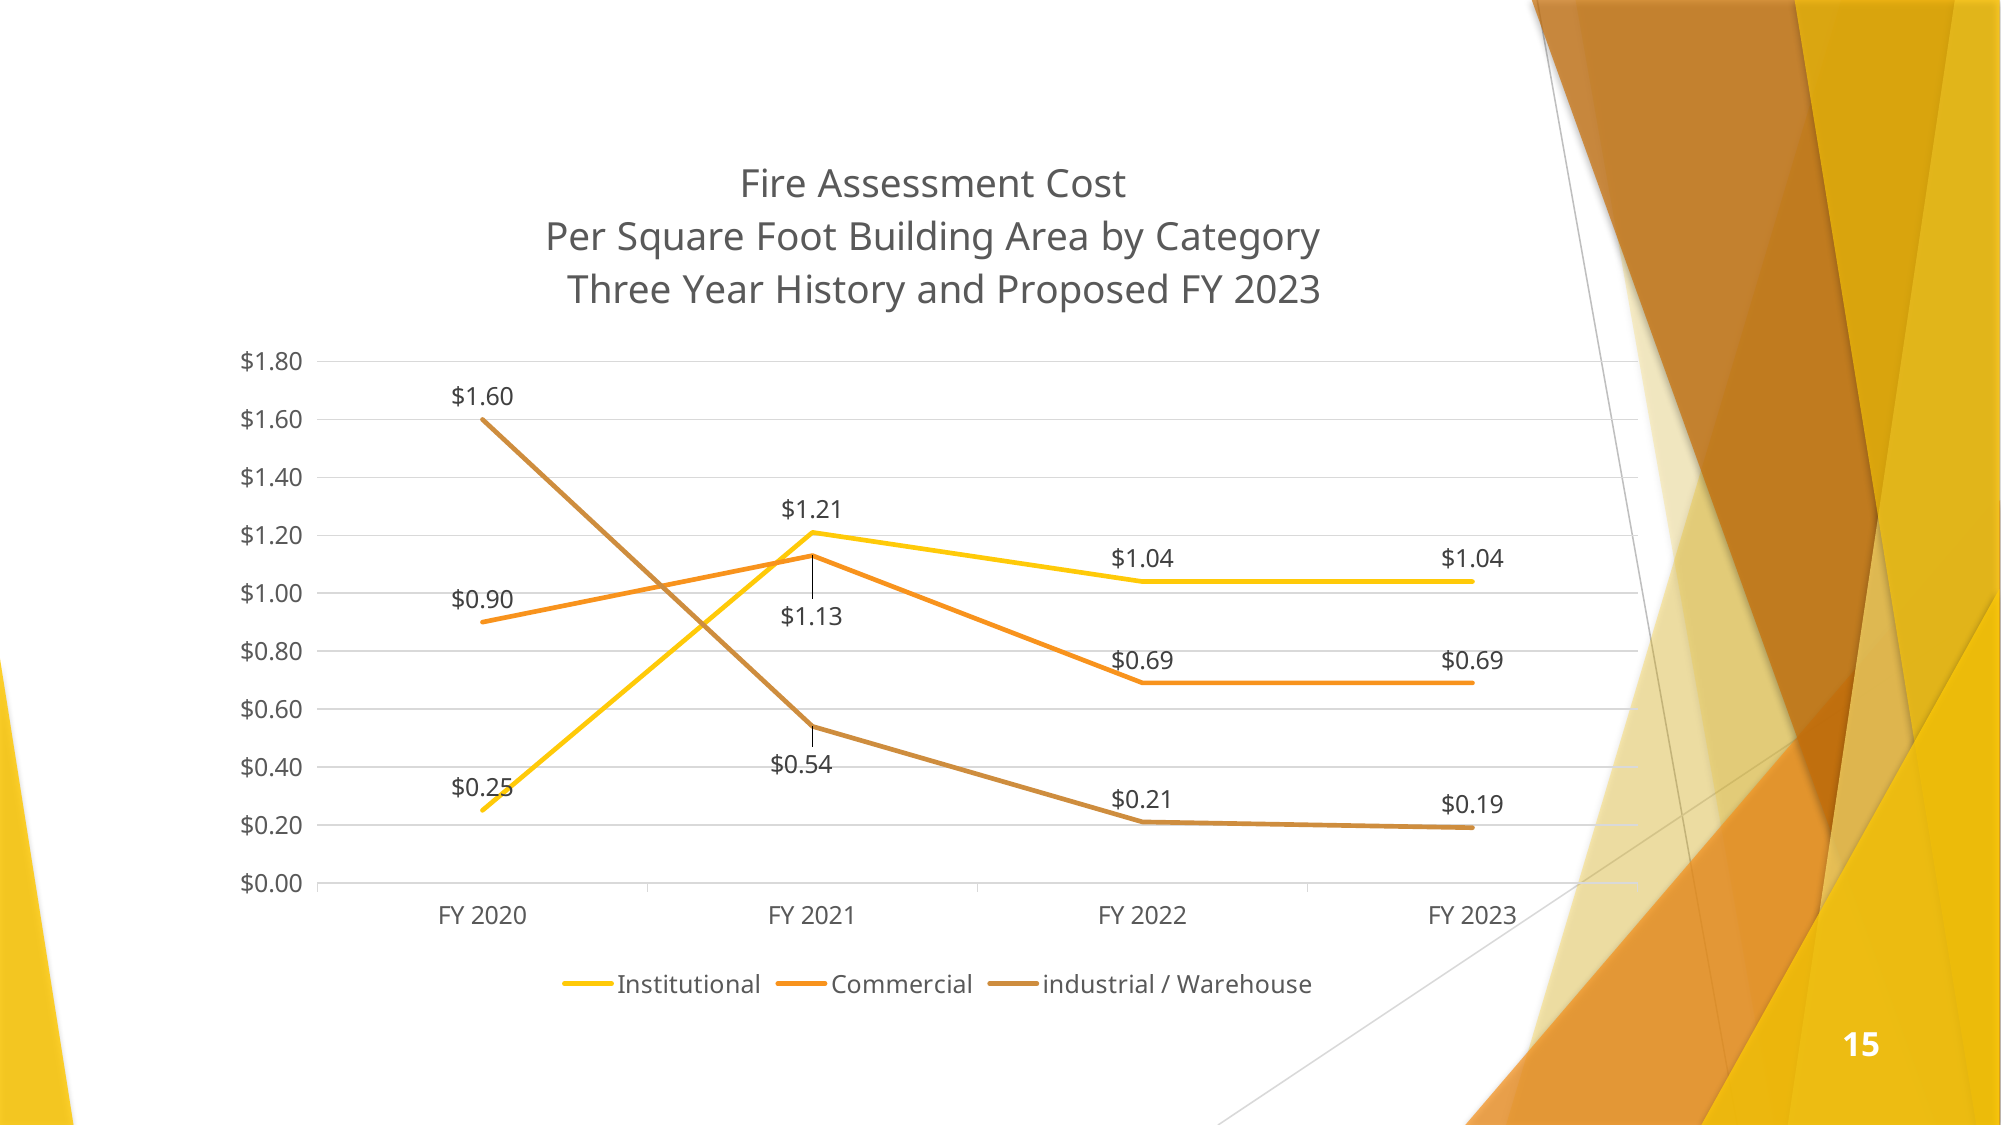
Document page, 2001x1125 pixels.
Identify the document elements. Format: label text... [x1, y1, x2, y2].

text_box 15 [1783, 1015, 1896, 1076]
chart [210, 117, 1668, 1008]
